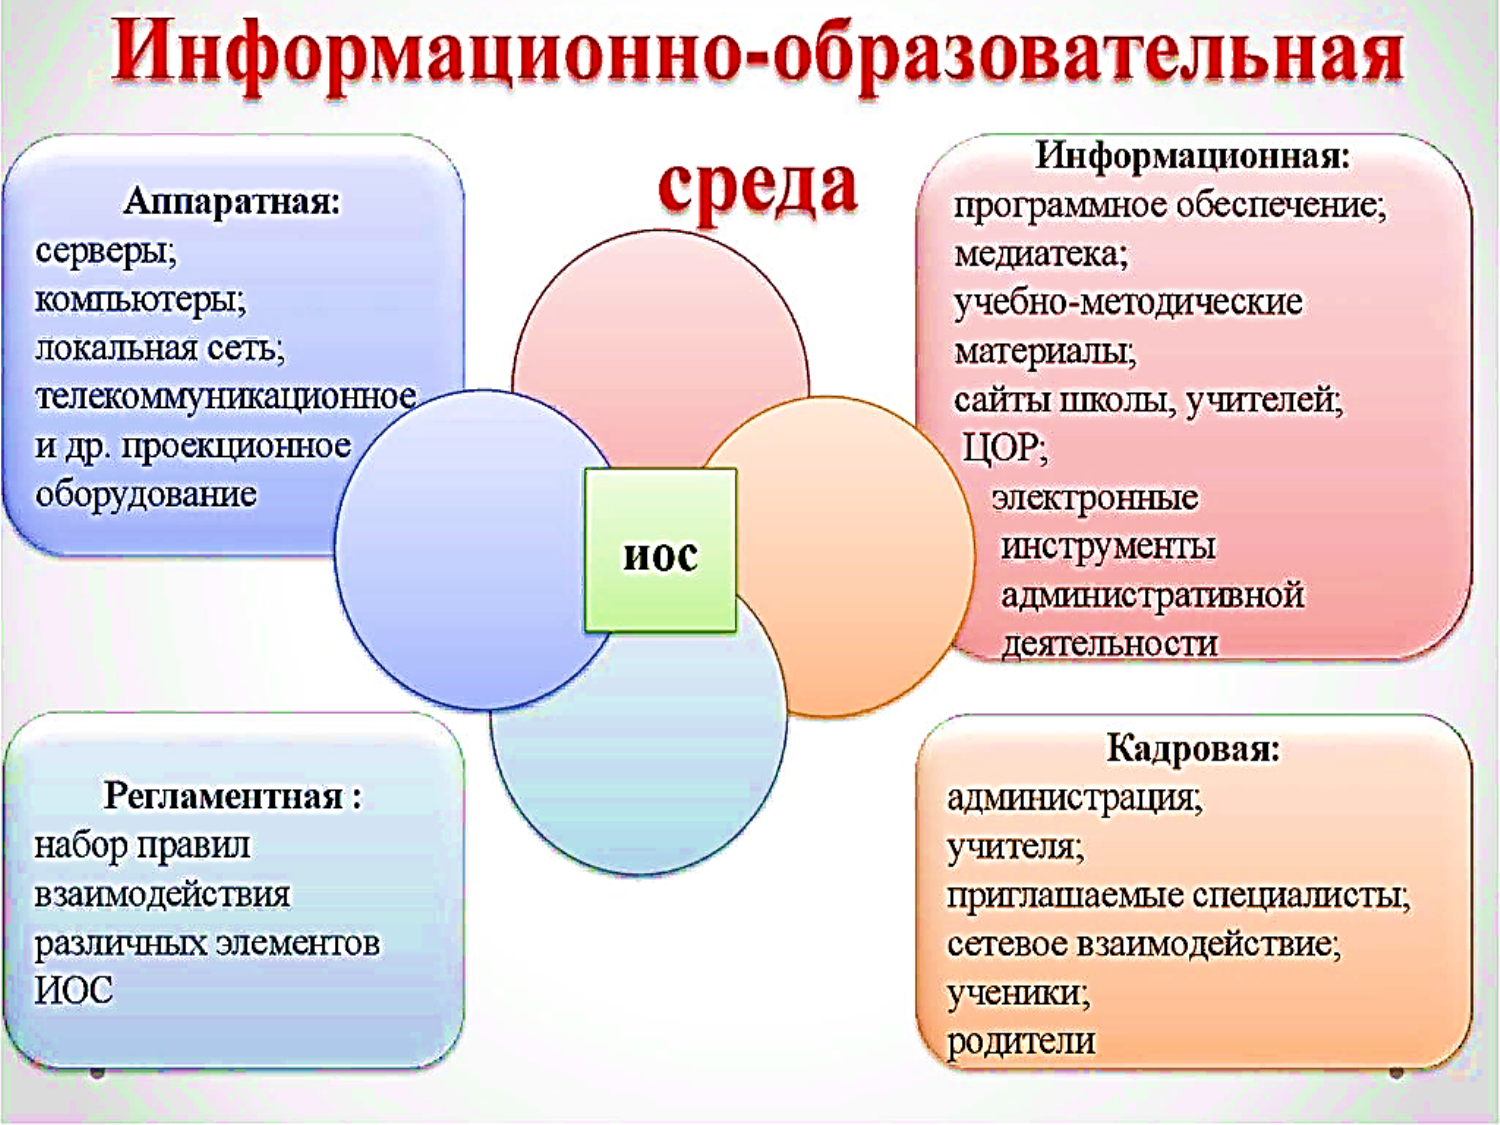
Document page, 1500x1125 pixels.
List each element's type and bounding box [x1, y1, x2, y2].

list [0, 0, 1500, 1125]
